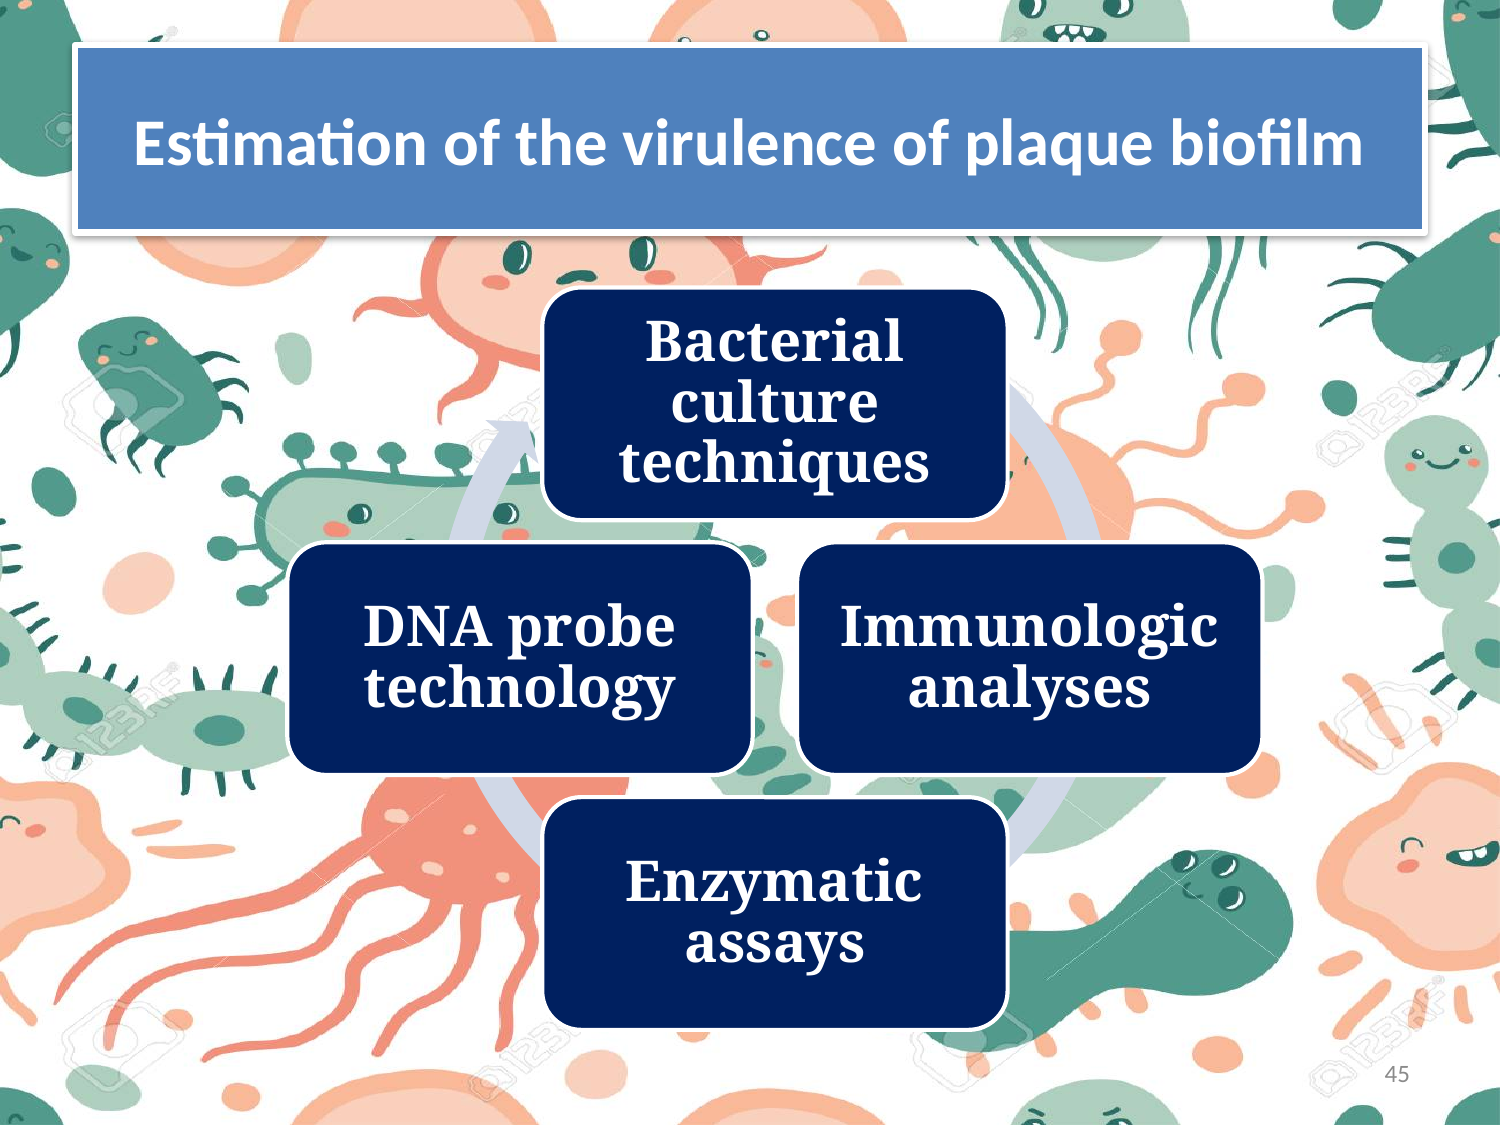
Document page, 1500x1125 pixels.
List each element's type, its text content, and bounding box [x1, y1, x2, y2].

picture [0, 0, 1500, 1125]
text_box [99, 287, 1451, 1031]
slide_number 45 [1074, 1042, 1425, 1103]
title Estimation of the virulence of plaque biofilm [72, 42, 1428, 236]
